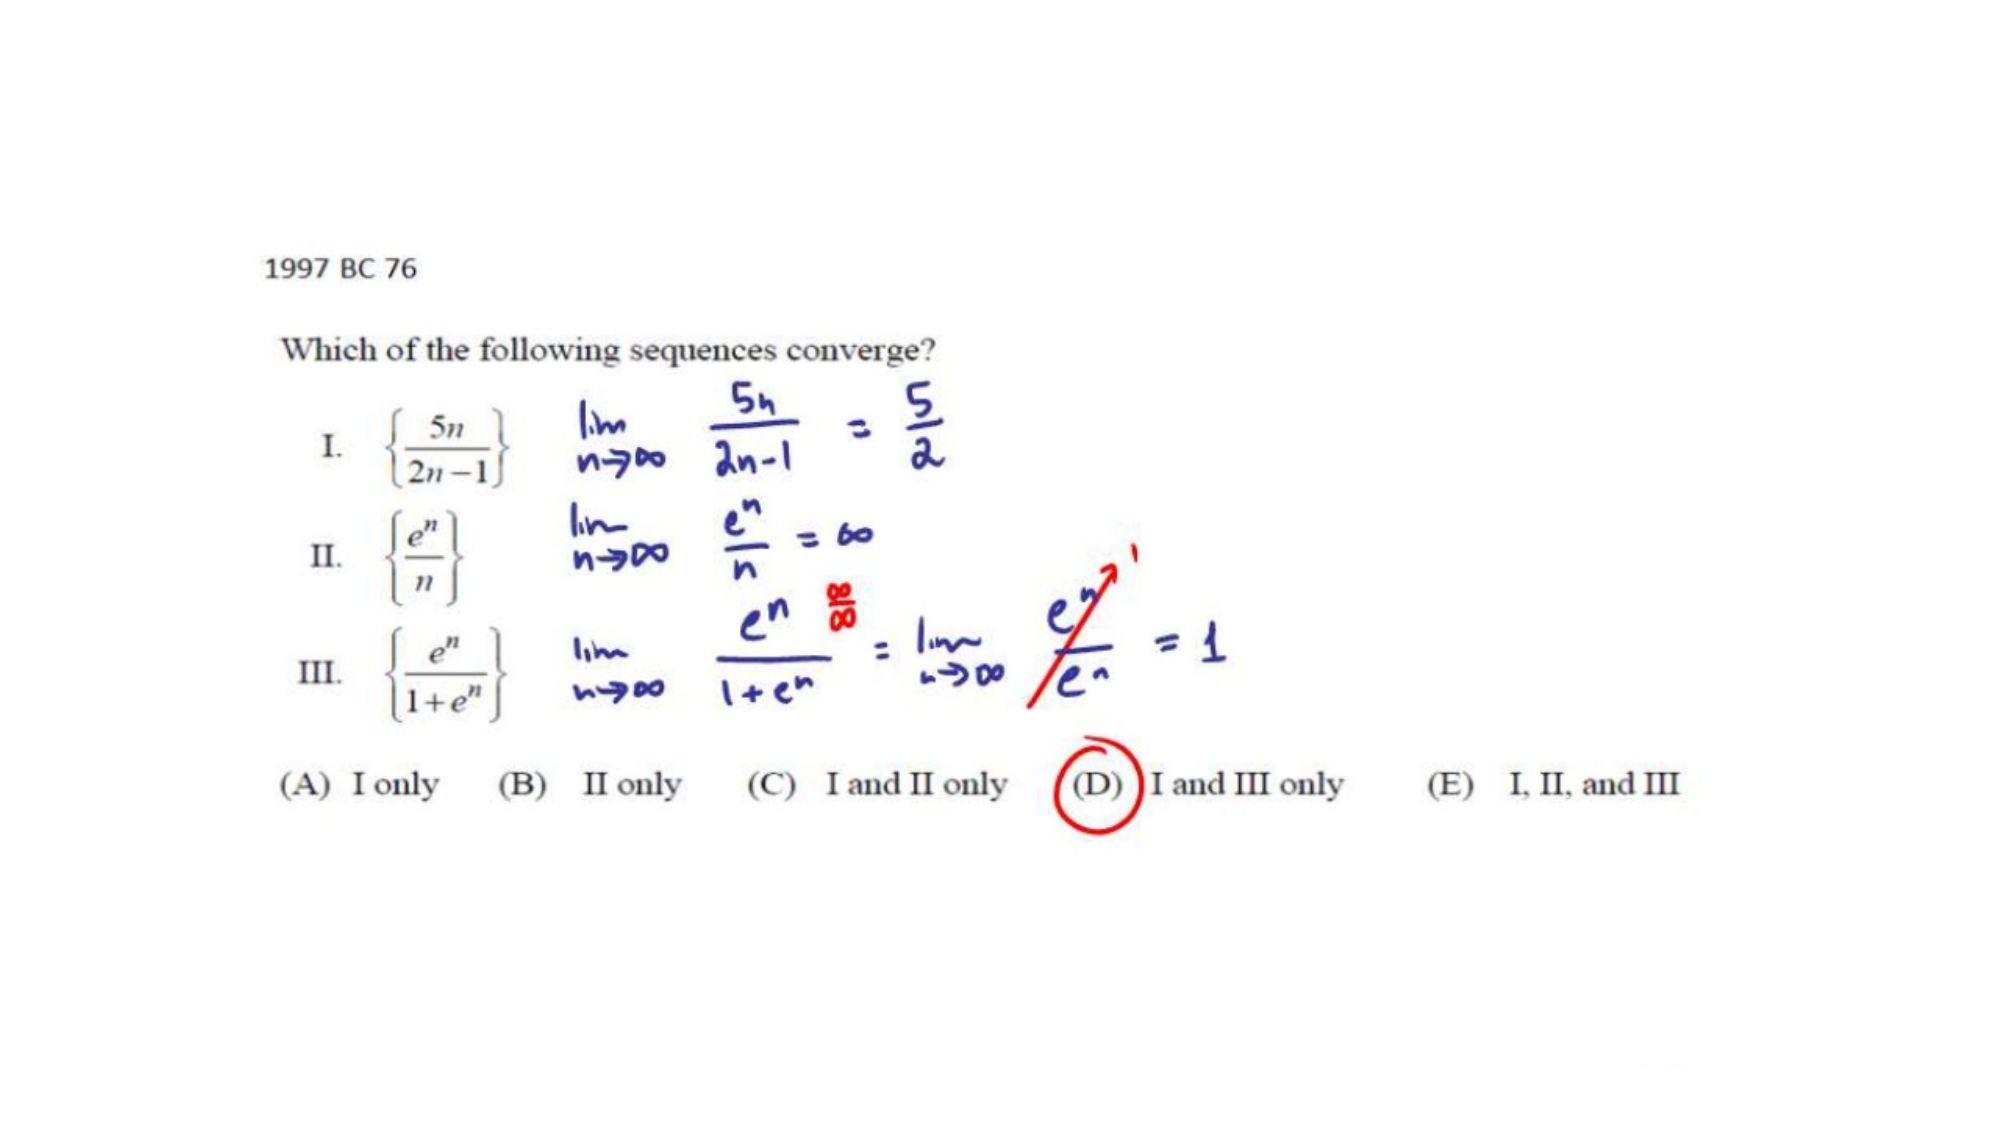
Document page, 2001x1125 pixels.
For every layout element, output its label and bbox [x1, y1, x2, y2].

picture [203, 8, 1797, 1070]
